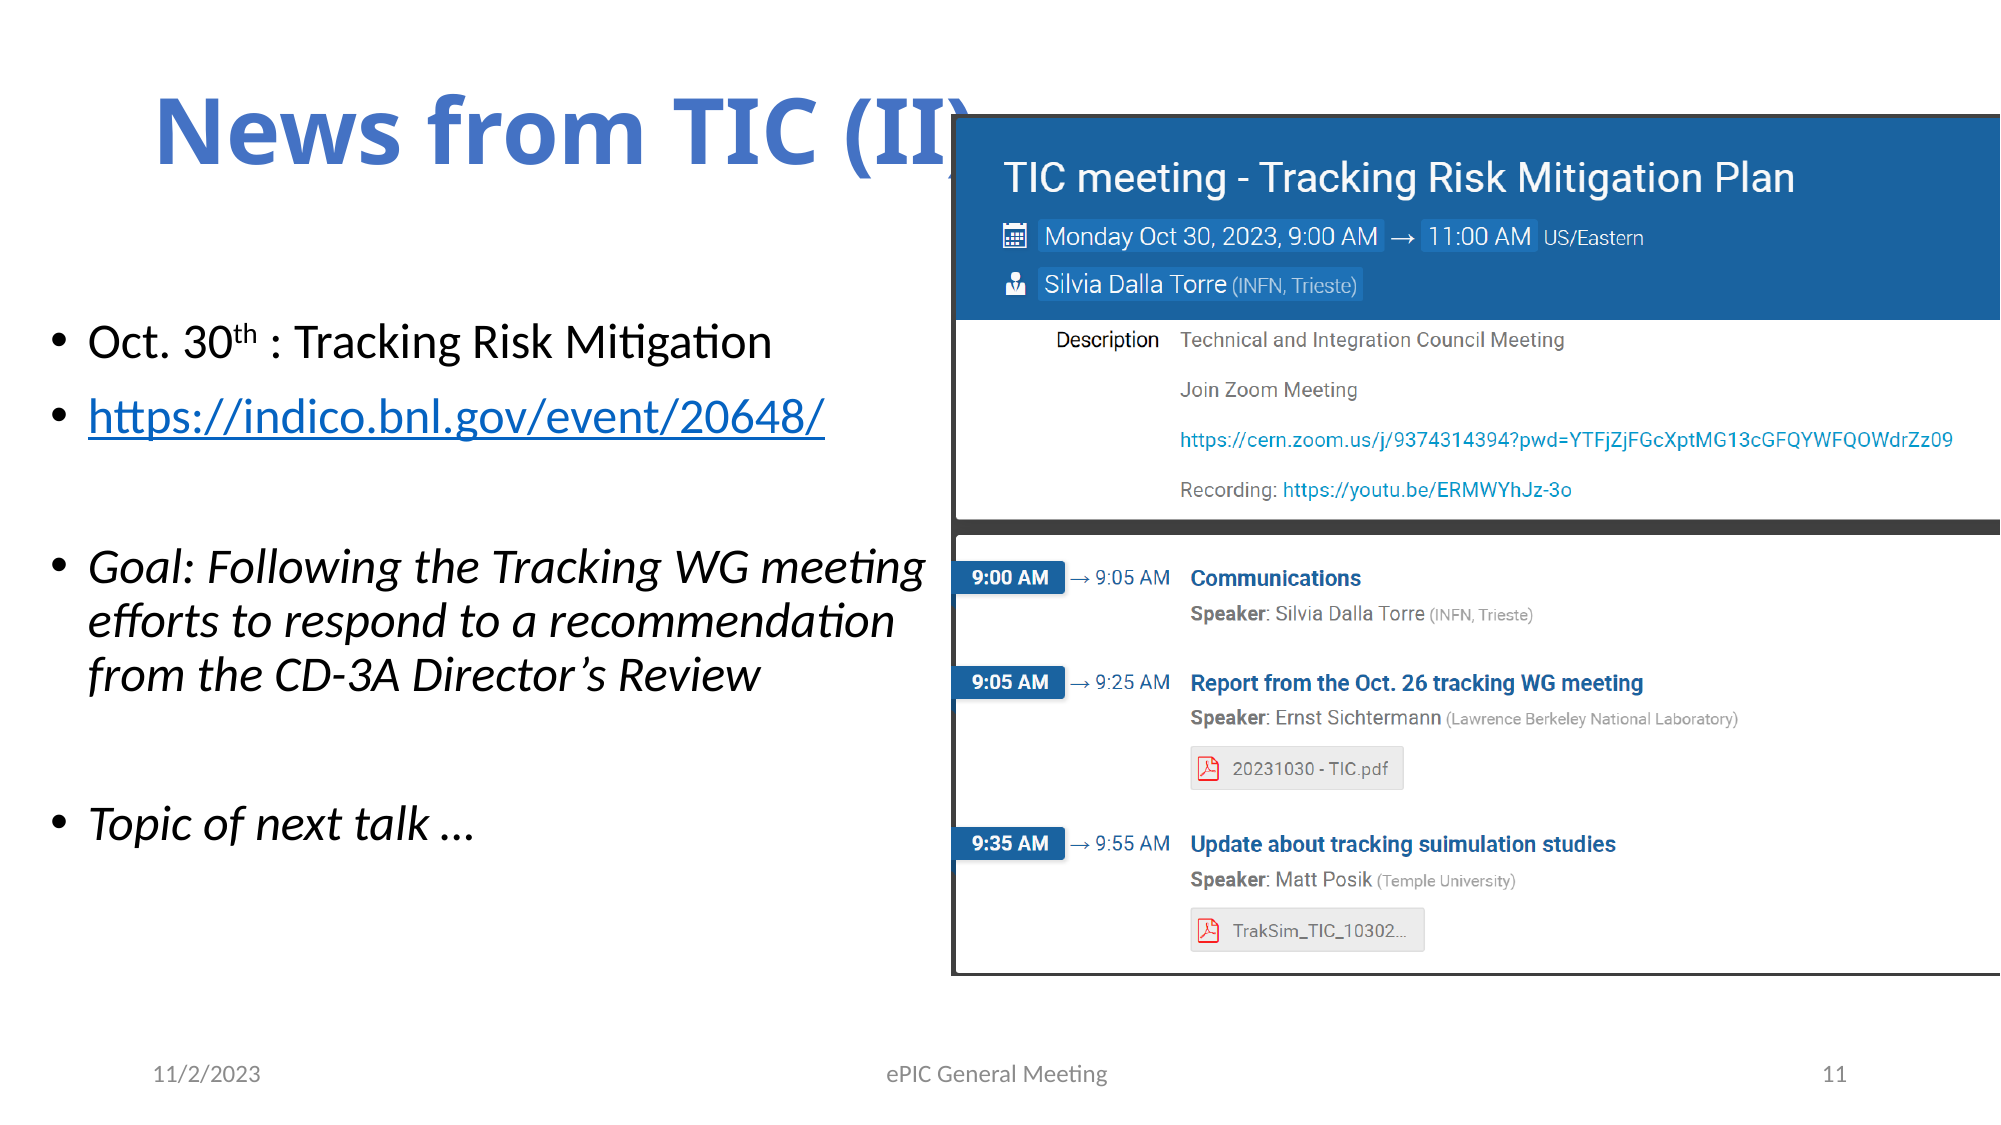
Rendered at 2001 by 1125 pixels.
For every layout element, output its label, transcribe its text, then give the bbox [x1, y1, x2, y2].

footer ePIC General Meeting [662, 1042, 1338, 1103]
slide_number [137, 1042, 588, 1103]
slide_number 11 [1412, 1042, 1863, 1103]
picture [951, 114, 2000, 976]
list Oct. 30th : Tracking Risk Mitigation https://indico.bnl.gov/event/20648/ Goal: Following the Tracking WG meeting efforts to respond to a recommendation from the CD-3A Director’s Review Topic of next talk … [35, 307, 947, 895]
title News from TIC (II) [137, 59, 1863, 211]
